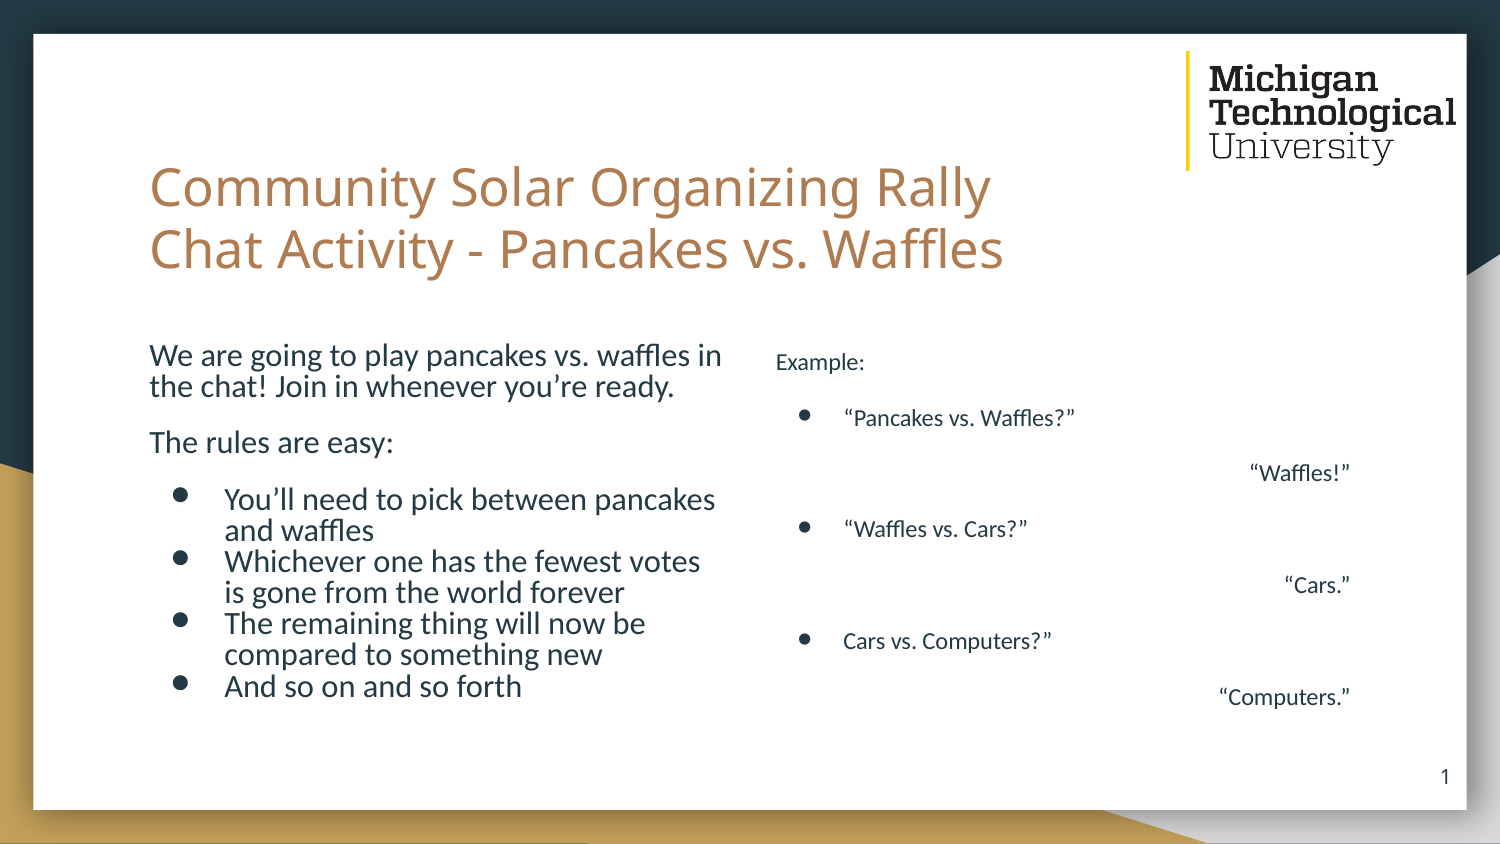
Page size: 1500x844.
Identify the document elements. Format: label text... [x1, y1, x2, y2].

slide_number ‹#› [1376, 745, 1467, 810]
list Example: “Pancakes vs. Waffles?” “Waffles!” “Waffles vs. Cars?” “Cars.” Cars vs. Computers?” “Computers.” [760, 326, 1366, 729]
picture [1186, 50, 1456, 171]
list We are going to play pancakes vs. waffles in the chat! Join in whenever you’re ready. The rules are easy: You’ll need to pick between pancakes and waffles Whichever one has the fewest votes is gone from the world forever The remaining thing will now be compared to something new And so on and so forth [134, 326, 739, 729]
title Community Solar Organizing Rally Chat Activity - Pancakes vs. Waffles [134, 138, 1366, 296]
